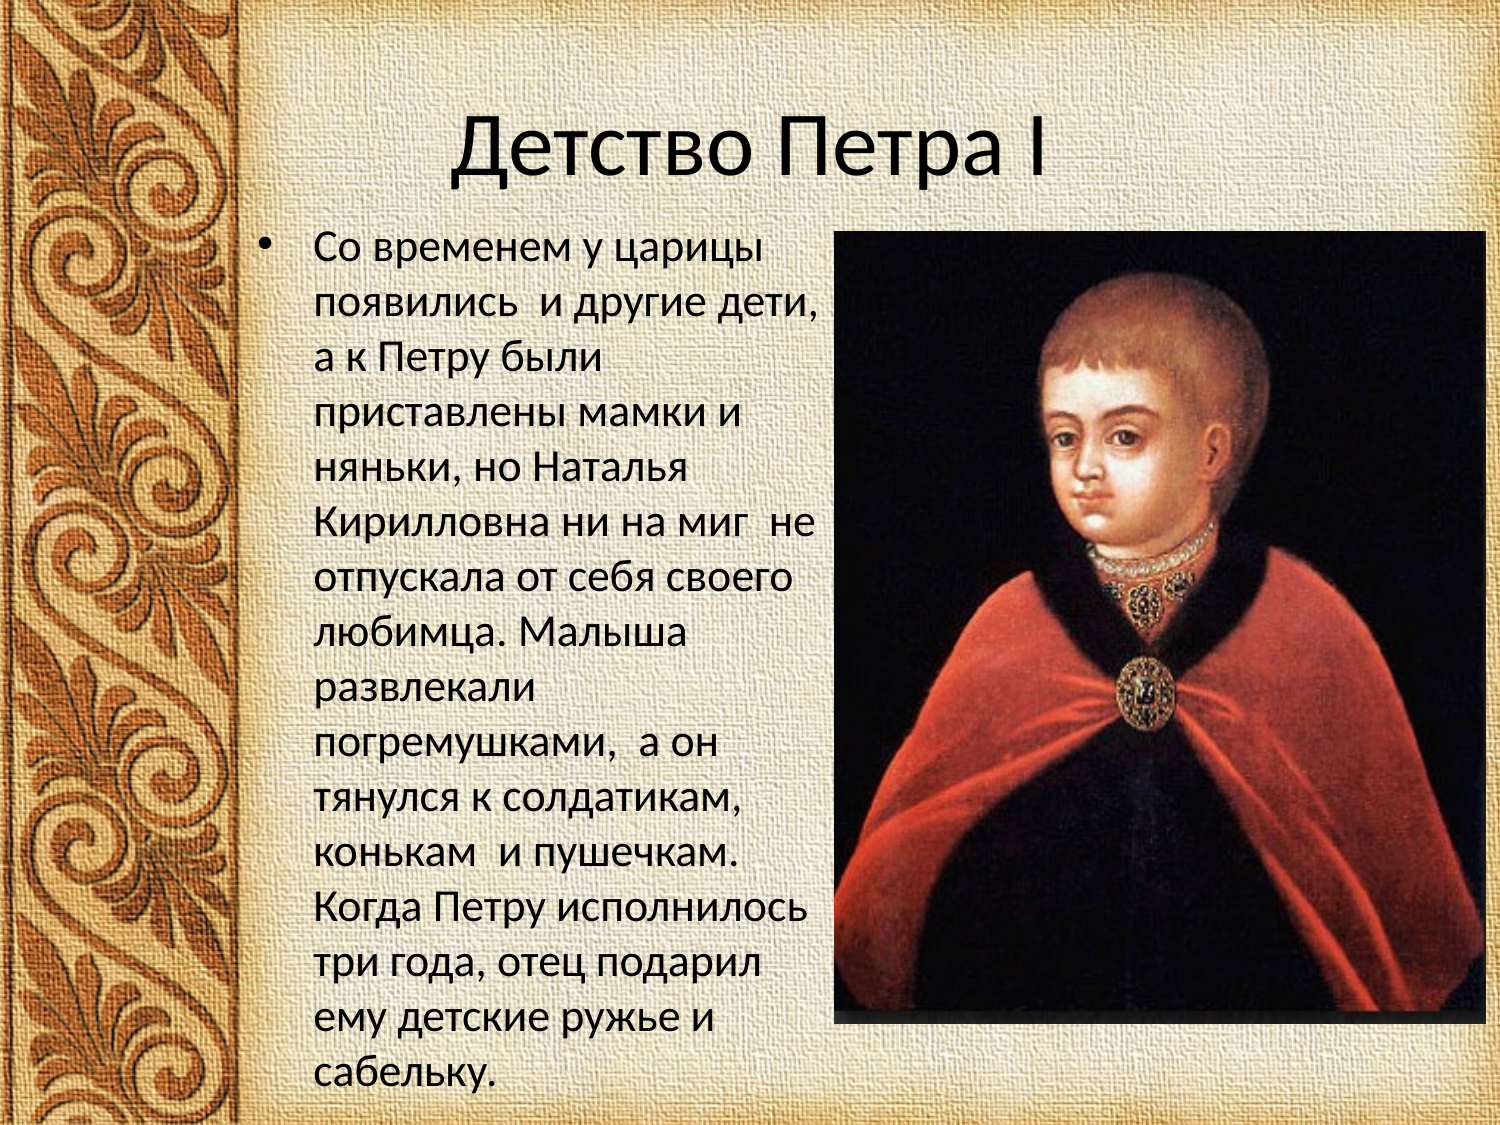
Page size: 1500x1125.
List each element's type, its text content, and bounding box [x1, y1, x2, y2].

list Со временем у царицы появились и другие дети, а к Петру были приставлены мамки и няньки, но Наталья Кирилловна ни на миг не отпускала от себя своего любимца. Малыша развлекали погремушками, а он тянулся к солдатикам, конькам и пушечкам. Когда Петру исполнилось три года, отец подарил ему детские ружье и сабельку. [242, 208, 836, 1005]
title Детство Петра I [75, 45, 1425, 233]
picture [0, 0, 1500, 1125]
